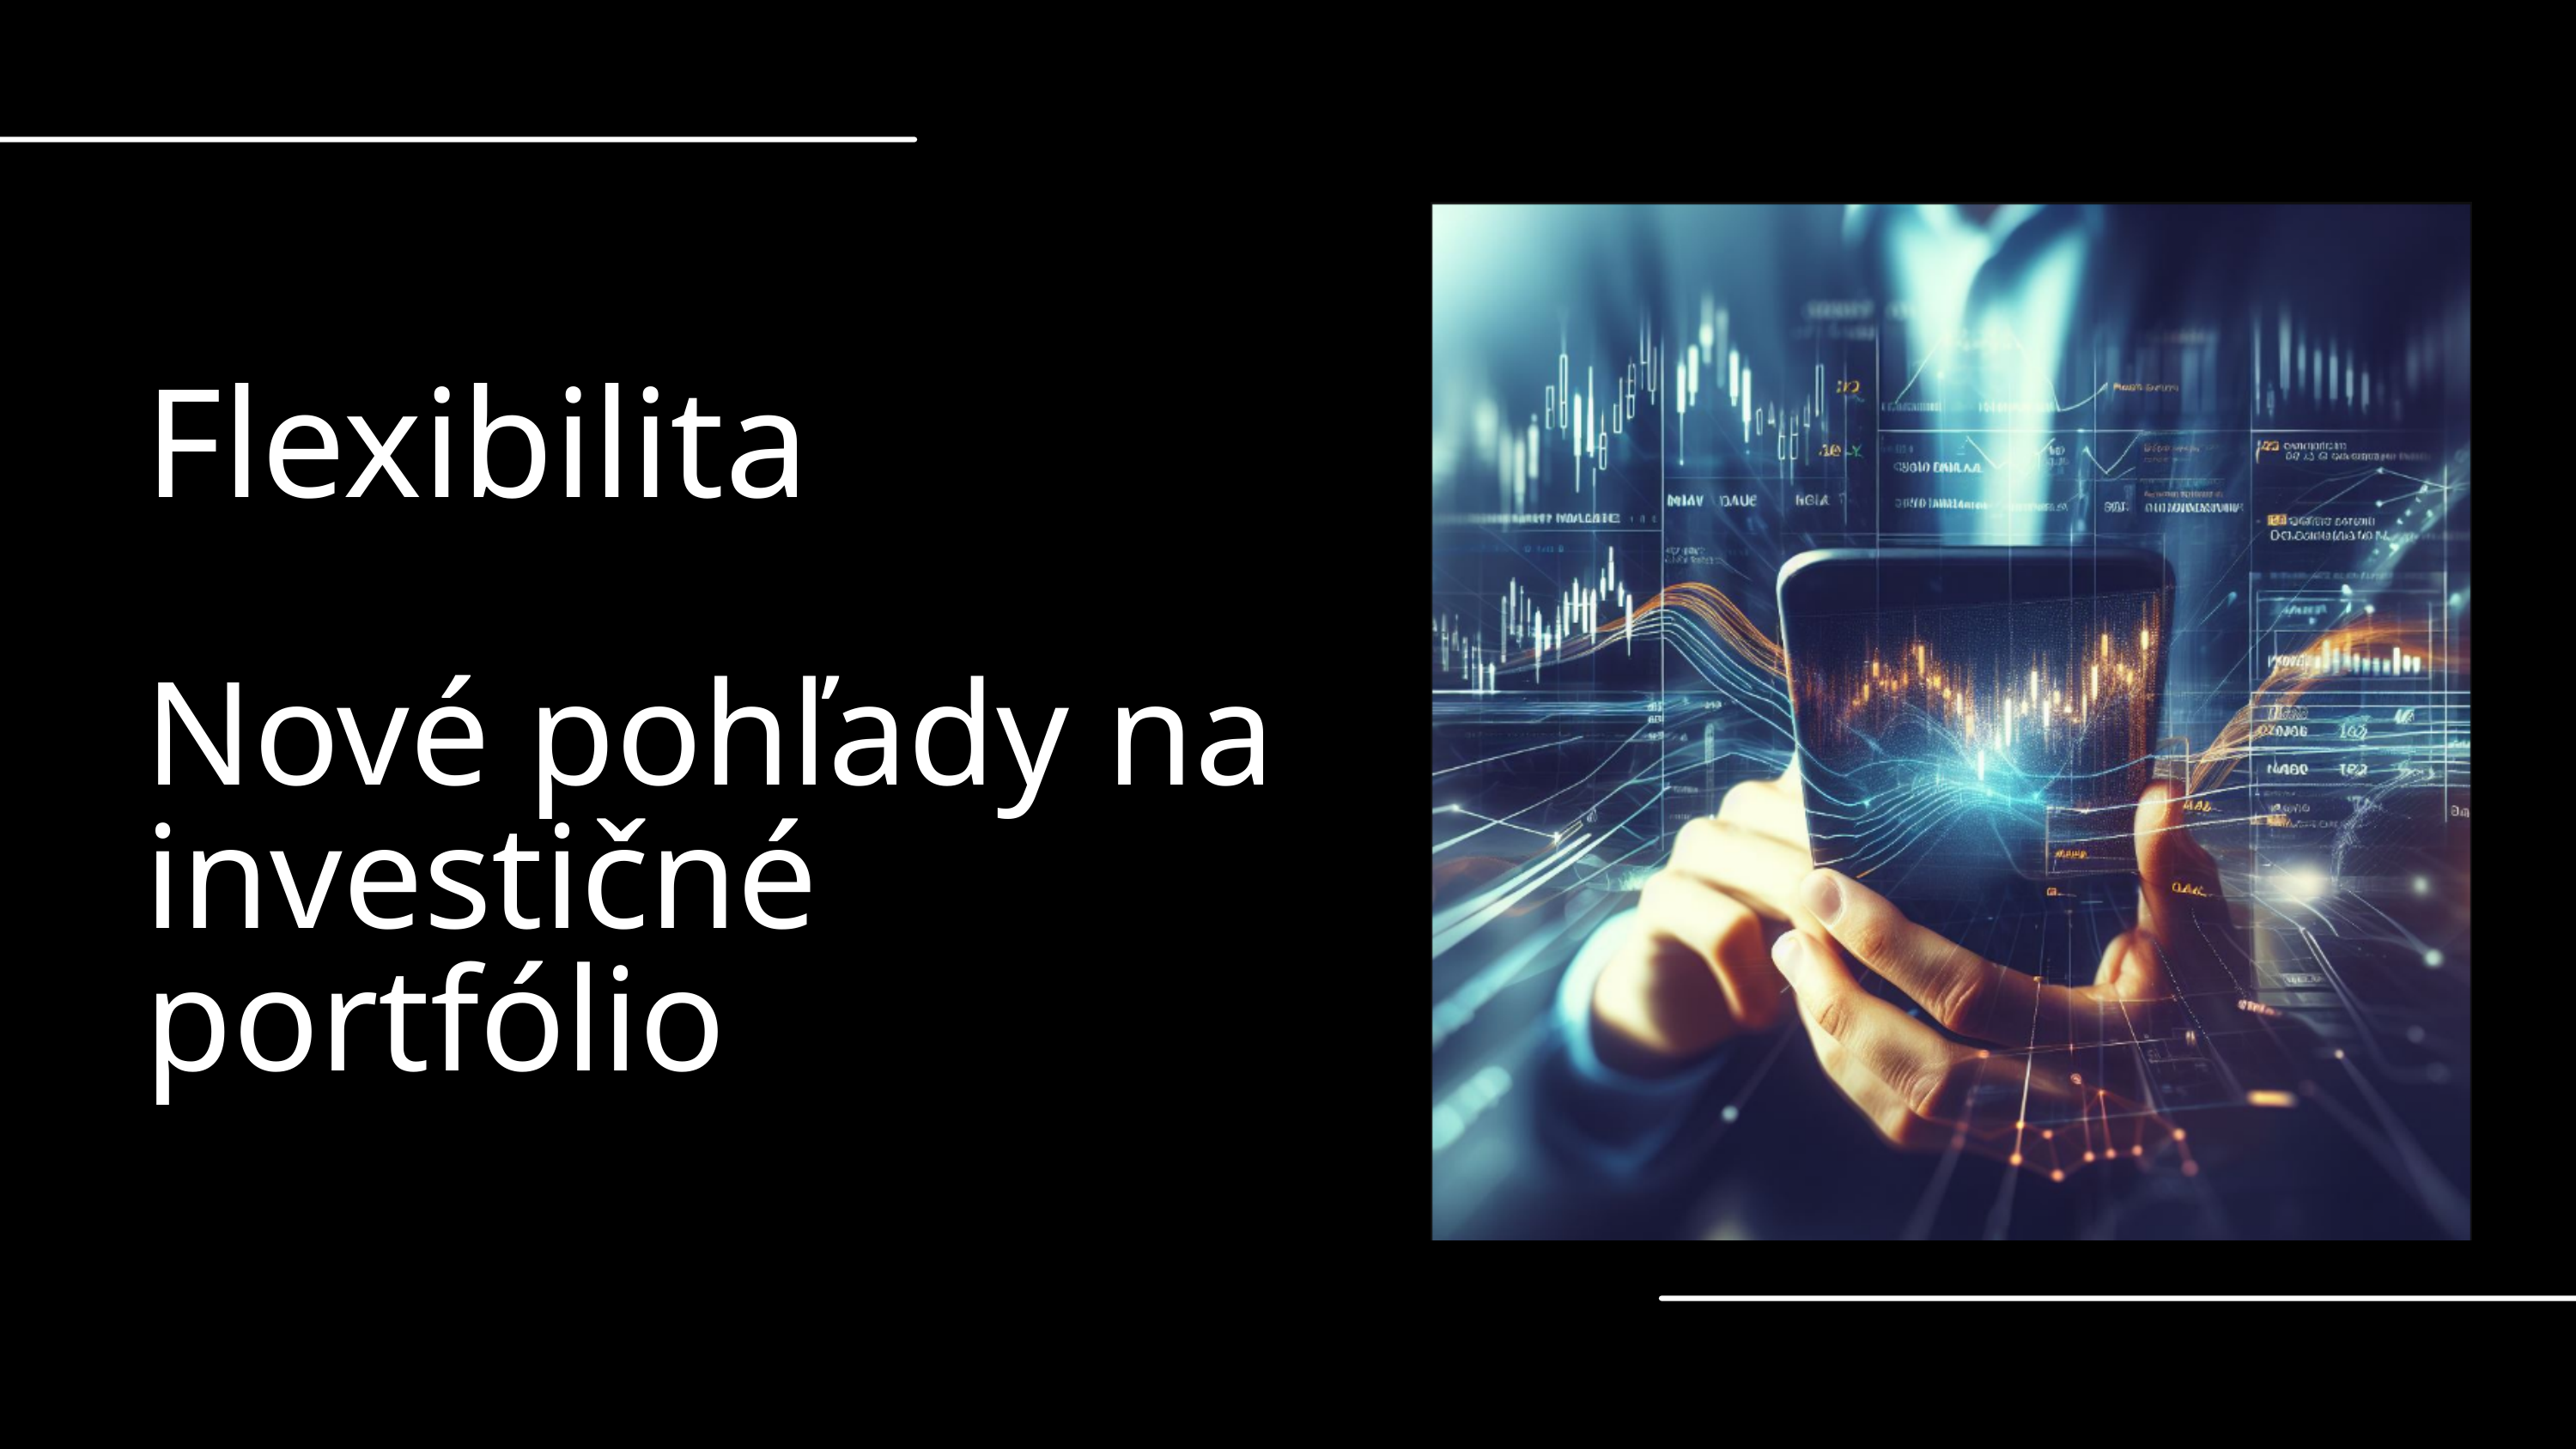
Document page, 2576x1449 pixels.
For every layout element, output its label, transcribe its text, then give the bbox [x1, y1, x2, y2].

text_box [1430, 202, 2472, 1240]
text_box Flexibilita Nové pohľady na investičné portfólio [144, 377, 1375, 1100]
